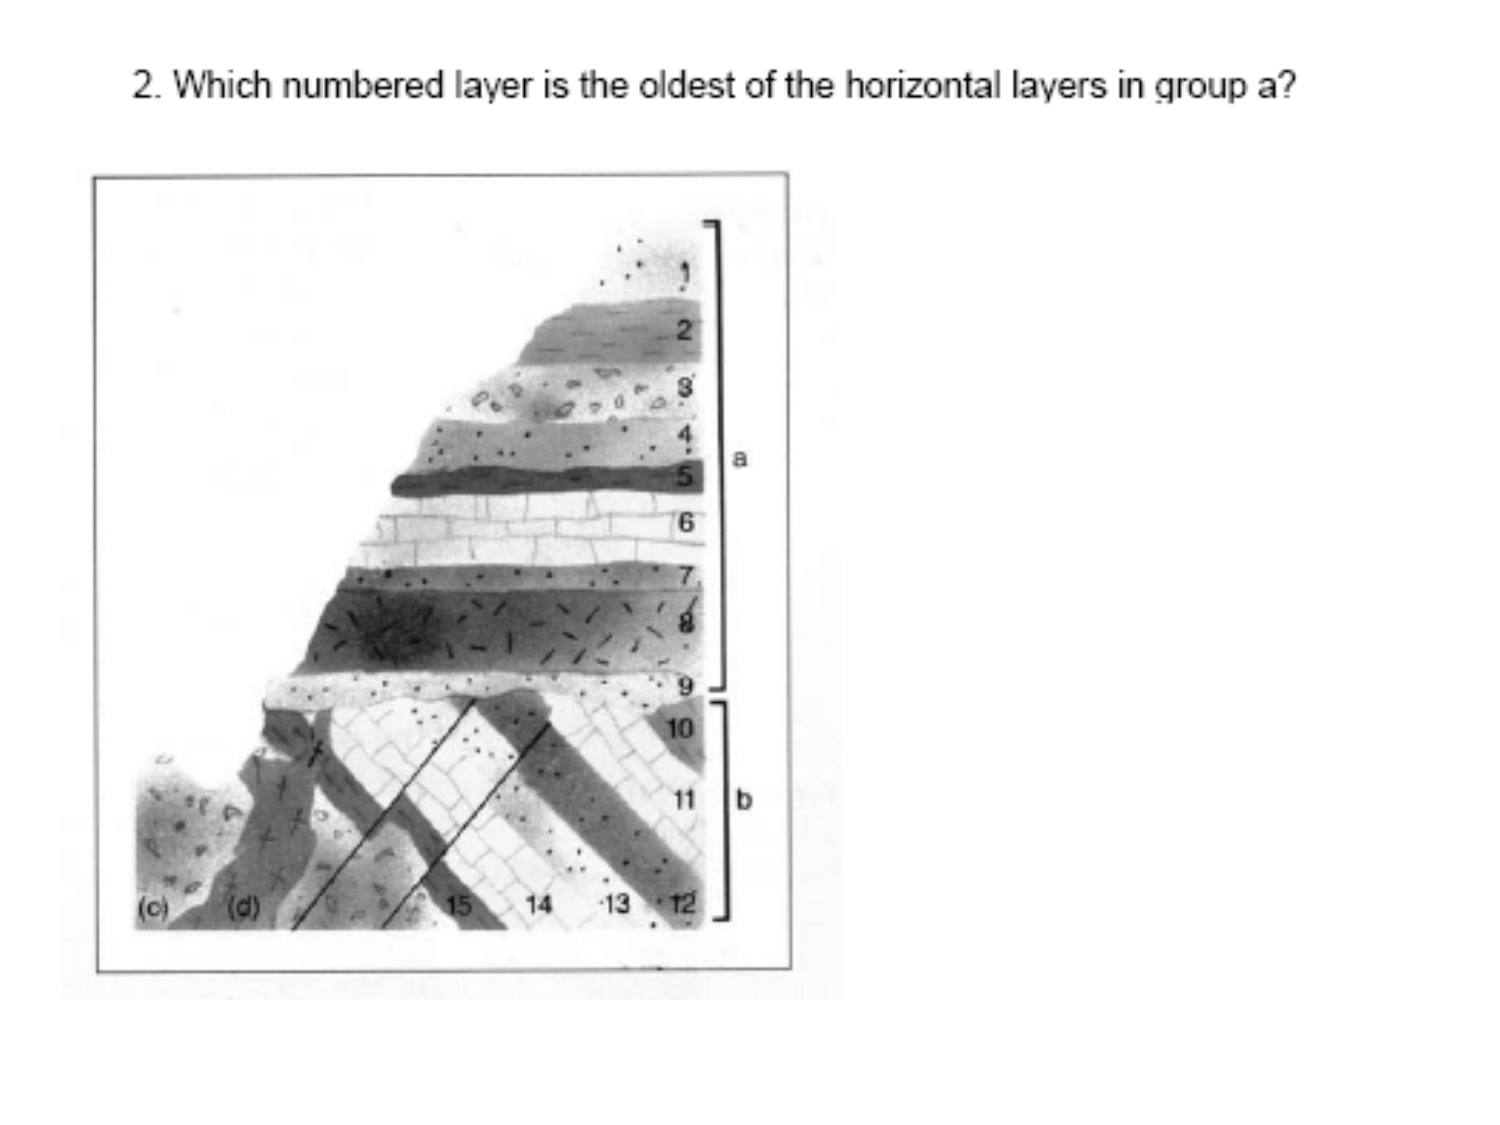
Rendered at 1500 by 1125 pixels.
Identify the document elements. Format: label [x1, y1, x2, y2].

picture [37, 149, 843, 1001]
picture [74, 37, 1363, 138]
